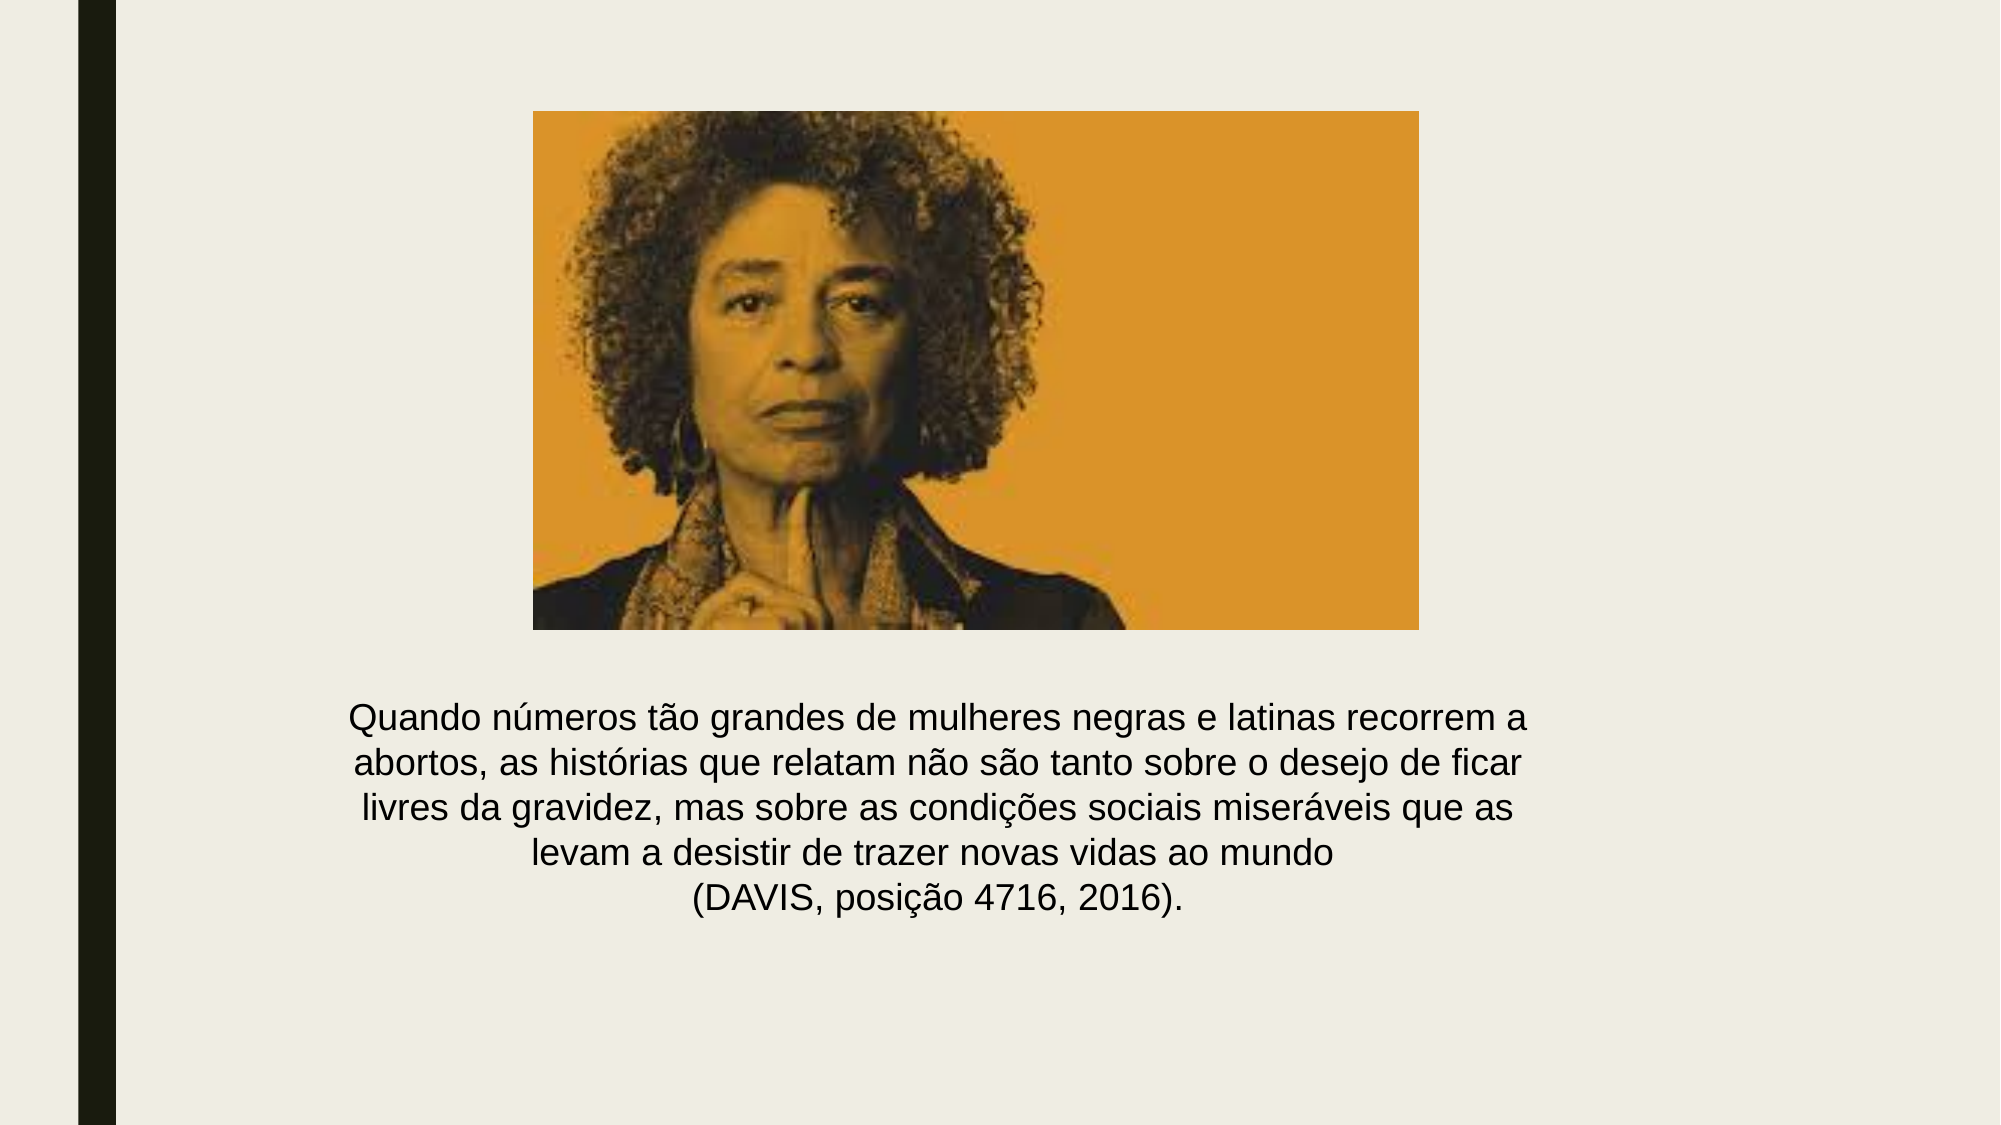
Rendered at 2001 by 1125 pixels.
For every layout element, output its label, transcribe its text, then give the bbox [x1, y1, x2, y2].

picture [533, 111, 1419, 630]
text_box Quando números tão grandes de mulheres negras e latinas recorrem a abortos, as histórias que relatam não são tanto sobre o desejo de ficar livres da gravidez, mas sobre as condições sociais miseráveis que as levam a desistir de trazer novas vidas ao mundo (DAVIS, posição 4716, 2016). [333, 685, 1543, 1061]
